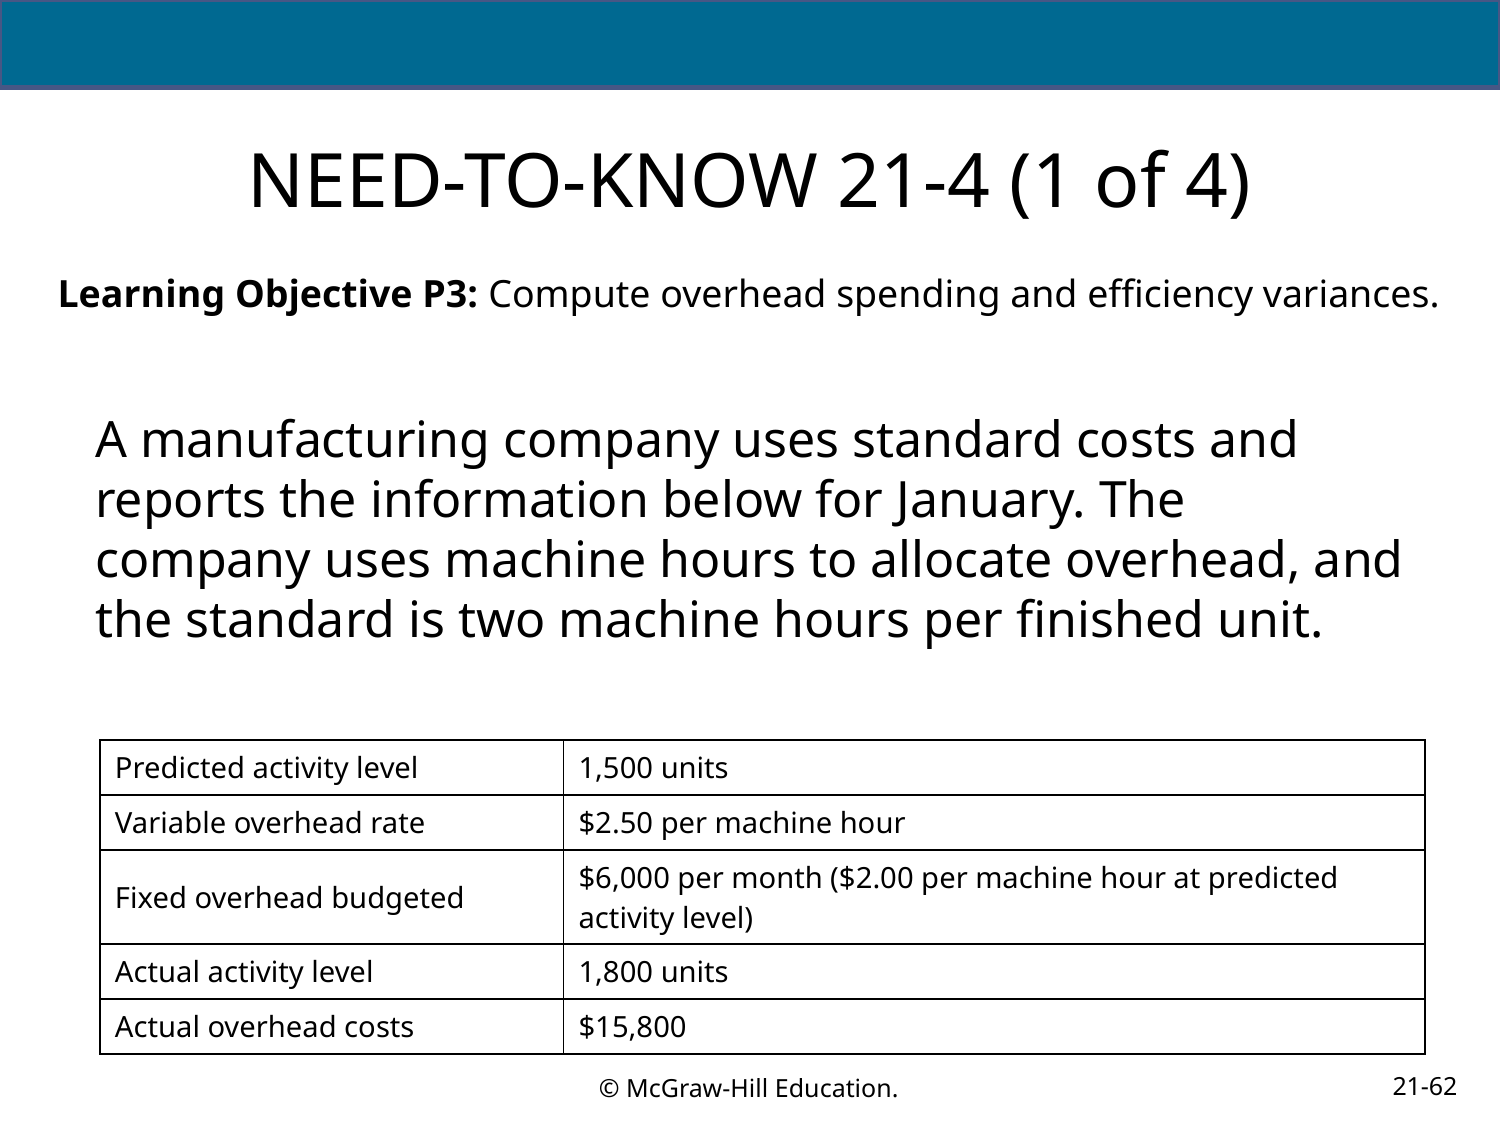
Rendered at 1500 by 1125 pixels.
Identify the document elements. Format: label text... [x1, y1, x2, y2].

table_cell Variable overhead rate [101, 796, 563, 849]
title NEED-TO-KNOW 21-4 (1 of 4) [74, 91, 1426, 262]
table_cell $15,800 [564, 1000, 1424, 1053]
table_cell $2.50 per machine hour [564, 796, 1424, 849]
table_cell 1,800 units [564, 945, 1424, 998]
table_cell $6,000 per month ($2.00 per machine hour at predicted activity level) [564, 851, 1424, 943]
table_cell Actual activity level [101, 945, 563, 998]
list Learning Objective P3: Compute overhead spending and efficiency variances. [37, 262, 1461, 351]
table_cell Fixed overhead budgeted [101, 851, 563, 943]
table_cell Actual overhead costs [101, 1000, 563, 1053]
list A manufacturing company uses standard costs and reports the information below for January. The company uses machine hours to allocate overhead, and the standard is two machine hours per finished unit. [79, 399, 1426, 713]
table_header 1,500 units [564, 741, 1424, 794]
table_header Predicted activity level [101, 741, 563, 794]
